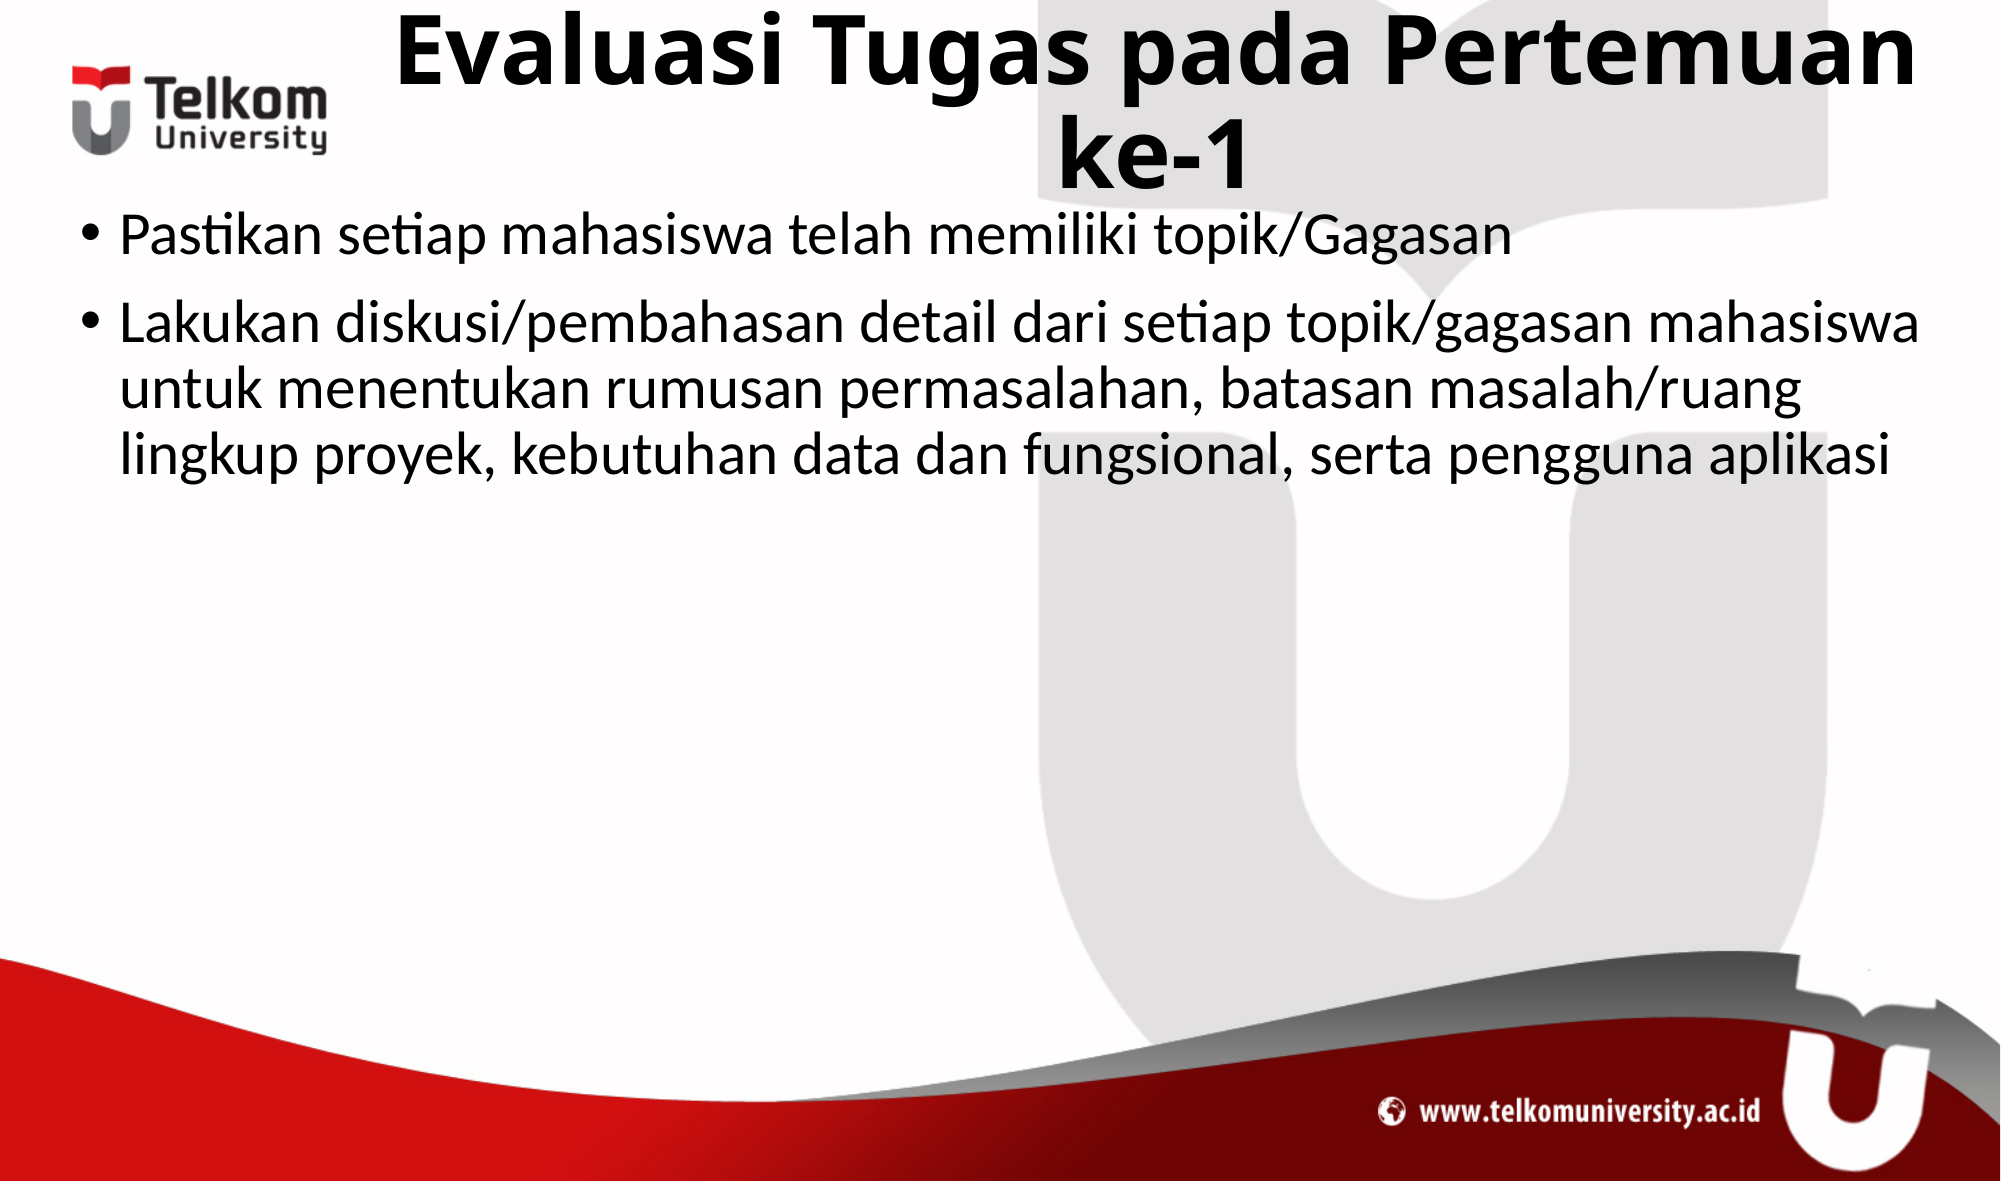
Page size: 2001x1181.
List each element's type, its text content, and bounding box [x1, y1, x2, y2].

title Evaluasi Tugas pada Pertemuan ke-1 [370, 33, 1943, 177]
list Pastikan setiap mahasiswa telah memiliki topik/Gagasan Lakukan diskusi/pembahasan detail dari setiap topik/gagasan mahasiswa untuk menentukan rumusan permasalahan, batasan masalah/ruang lingkup proyek, kebutuhan data dan fungsional, serta pengguna aplikasi [64, 194, 1943, 1064]
picture [0, 0, 2001, 1181]
